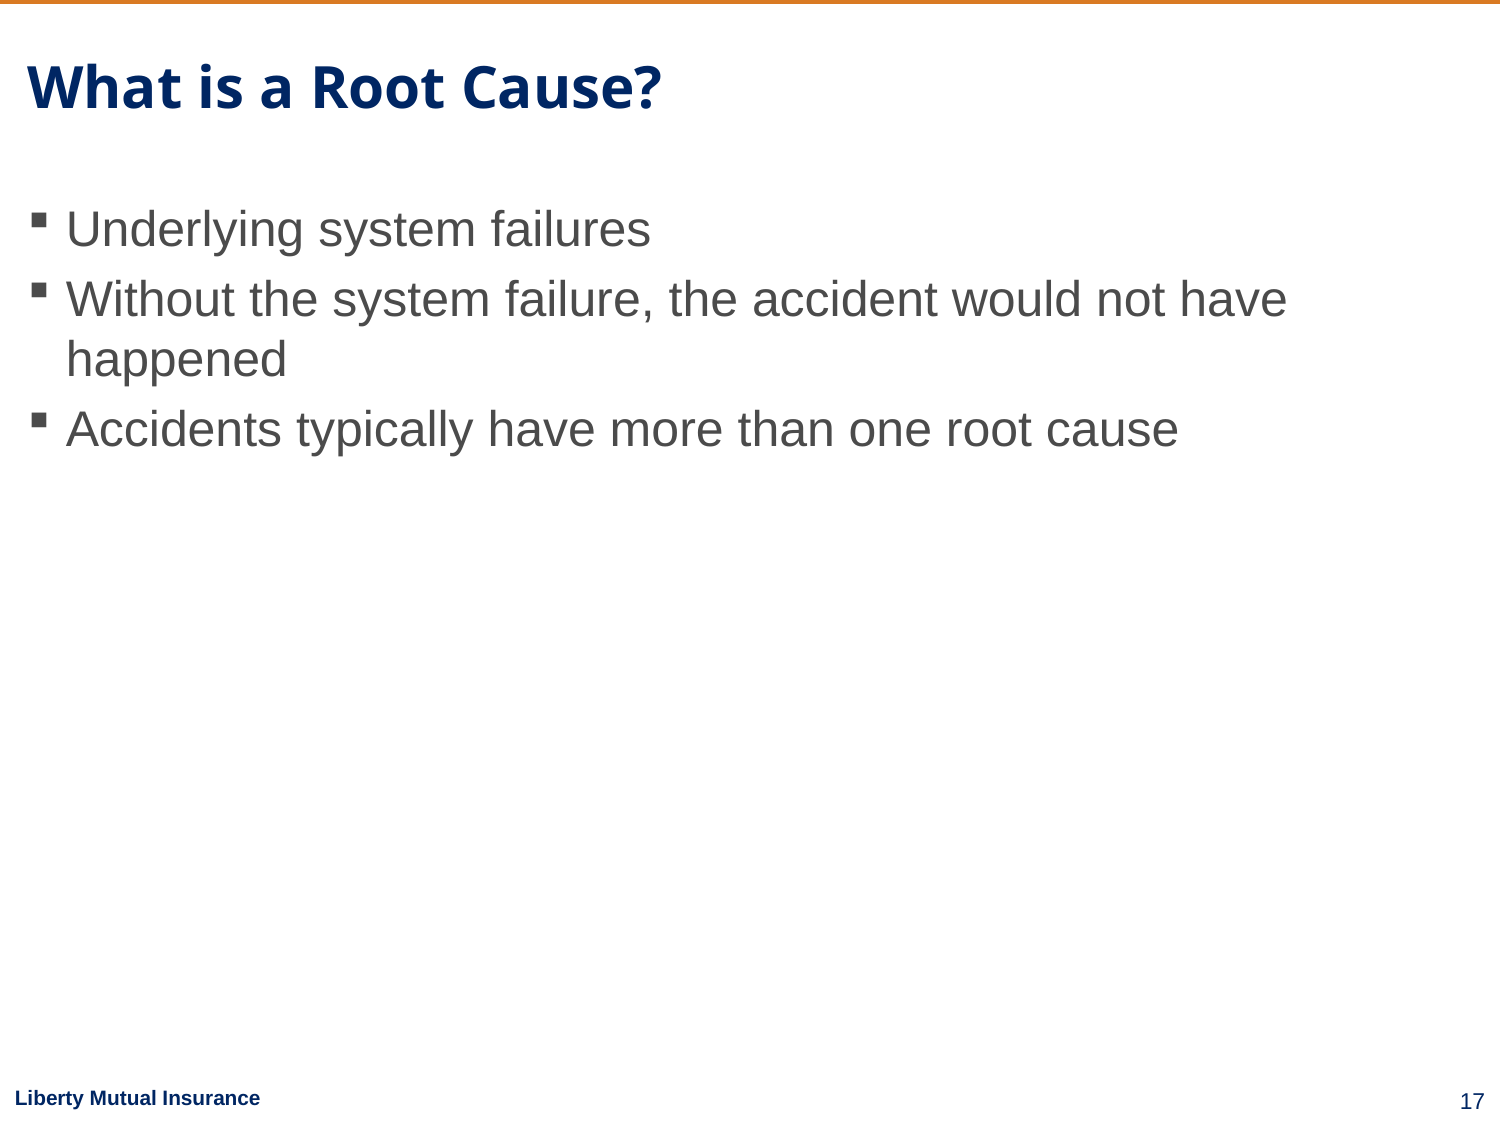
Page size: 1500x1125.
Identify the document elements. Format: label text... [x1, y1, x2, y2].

title What is a Root Cause? [12, 8, 1488, 163]
list Underlying system failures Without the system failure, the accident would not have happened Accidents typically have more than one root cause [12, 189, 1488, 1038]
